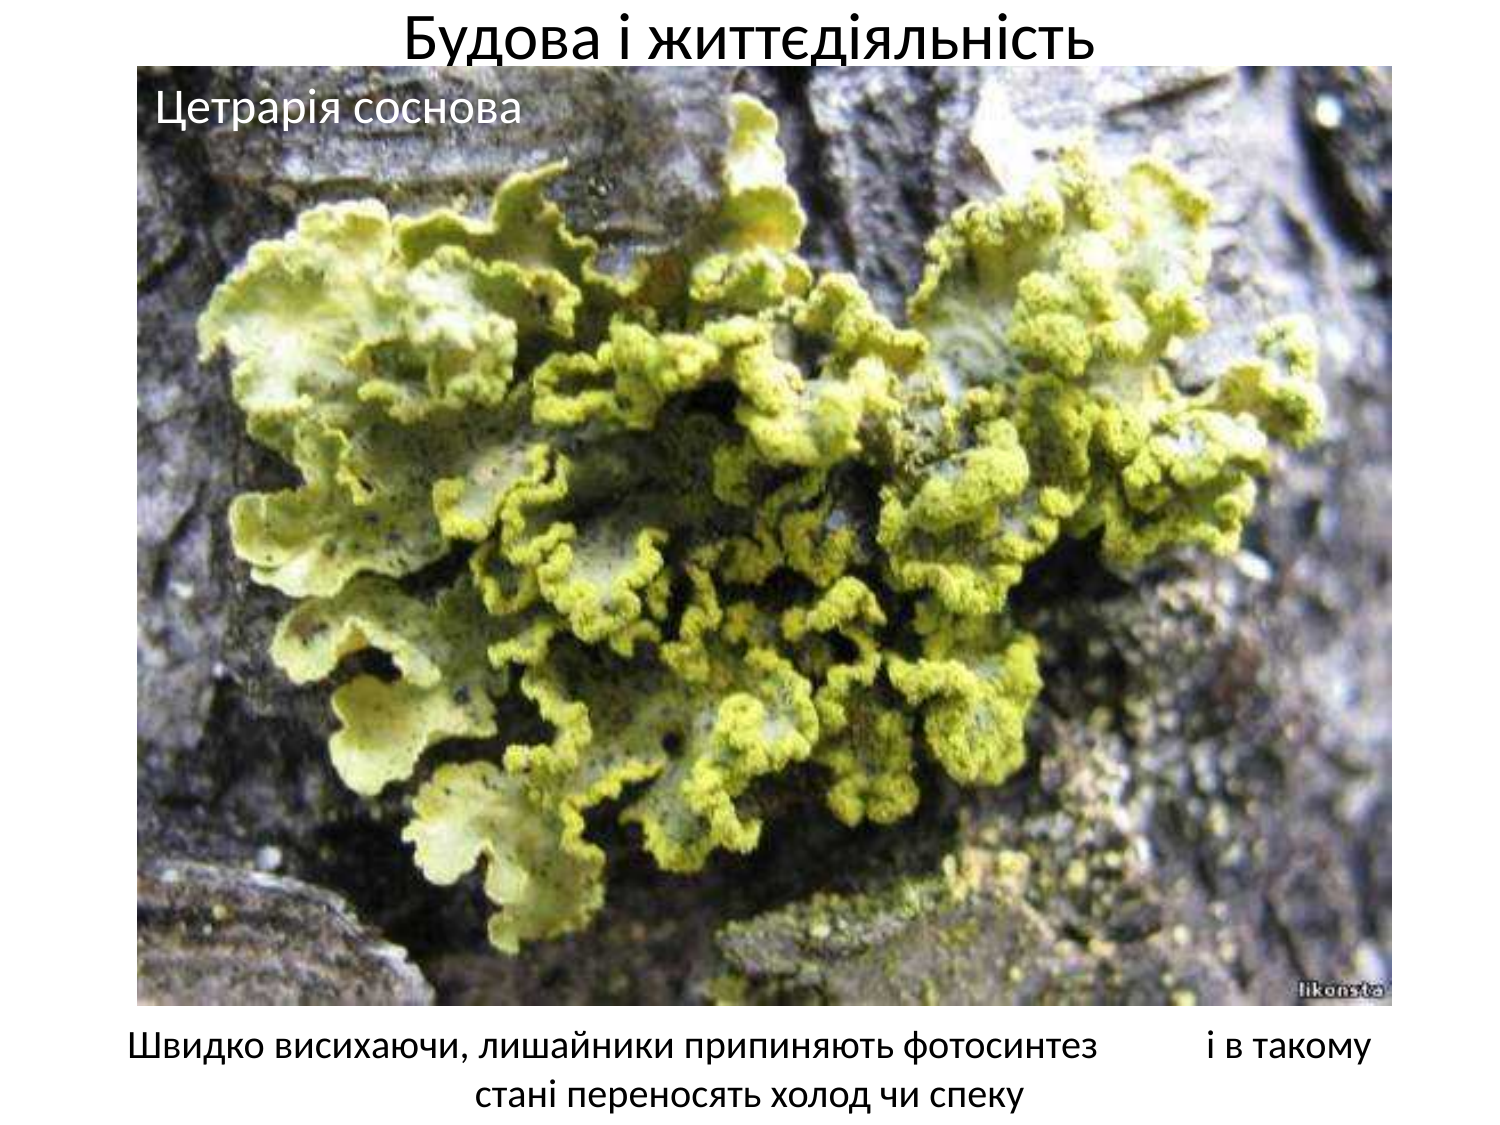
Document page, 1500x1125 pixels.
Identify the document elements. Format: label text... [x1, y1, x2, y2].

picture [137, 66, 1392, 1006]
list Швидко висихаючи, лишайники припиняють фотосинтез і в такому стані переносять холод чи спеку [75, 1011, 1425, 1125]
title Будова і життєдіяльність [75, 0, 1425, 67]
